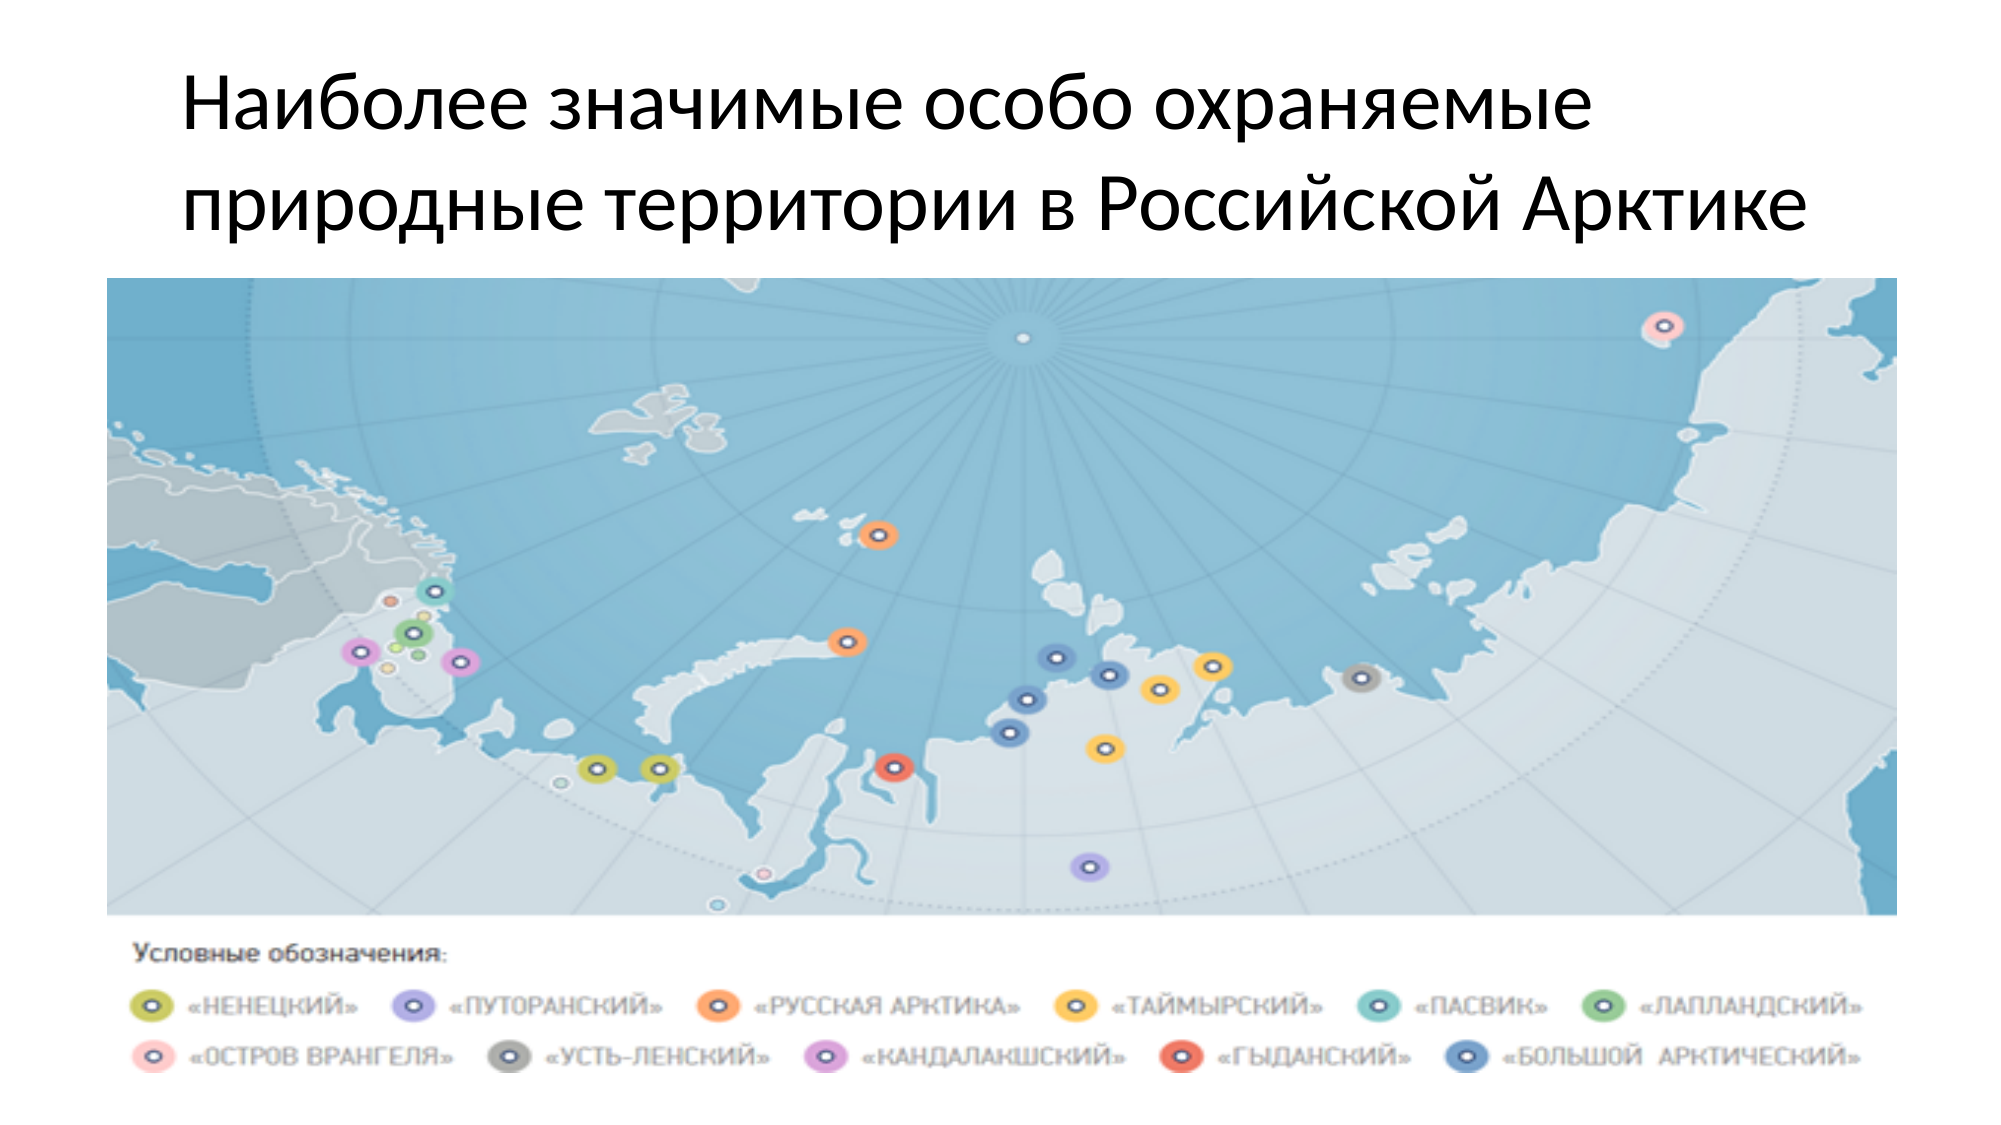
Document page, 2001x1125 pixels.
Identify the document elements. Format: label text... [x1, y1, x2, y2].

text_box Наиболее значимые особо охраняемые природные территории в Российской Арктике [166, 39, 1897, 254]
picture [107, 278, 1897, 1073]
